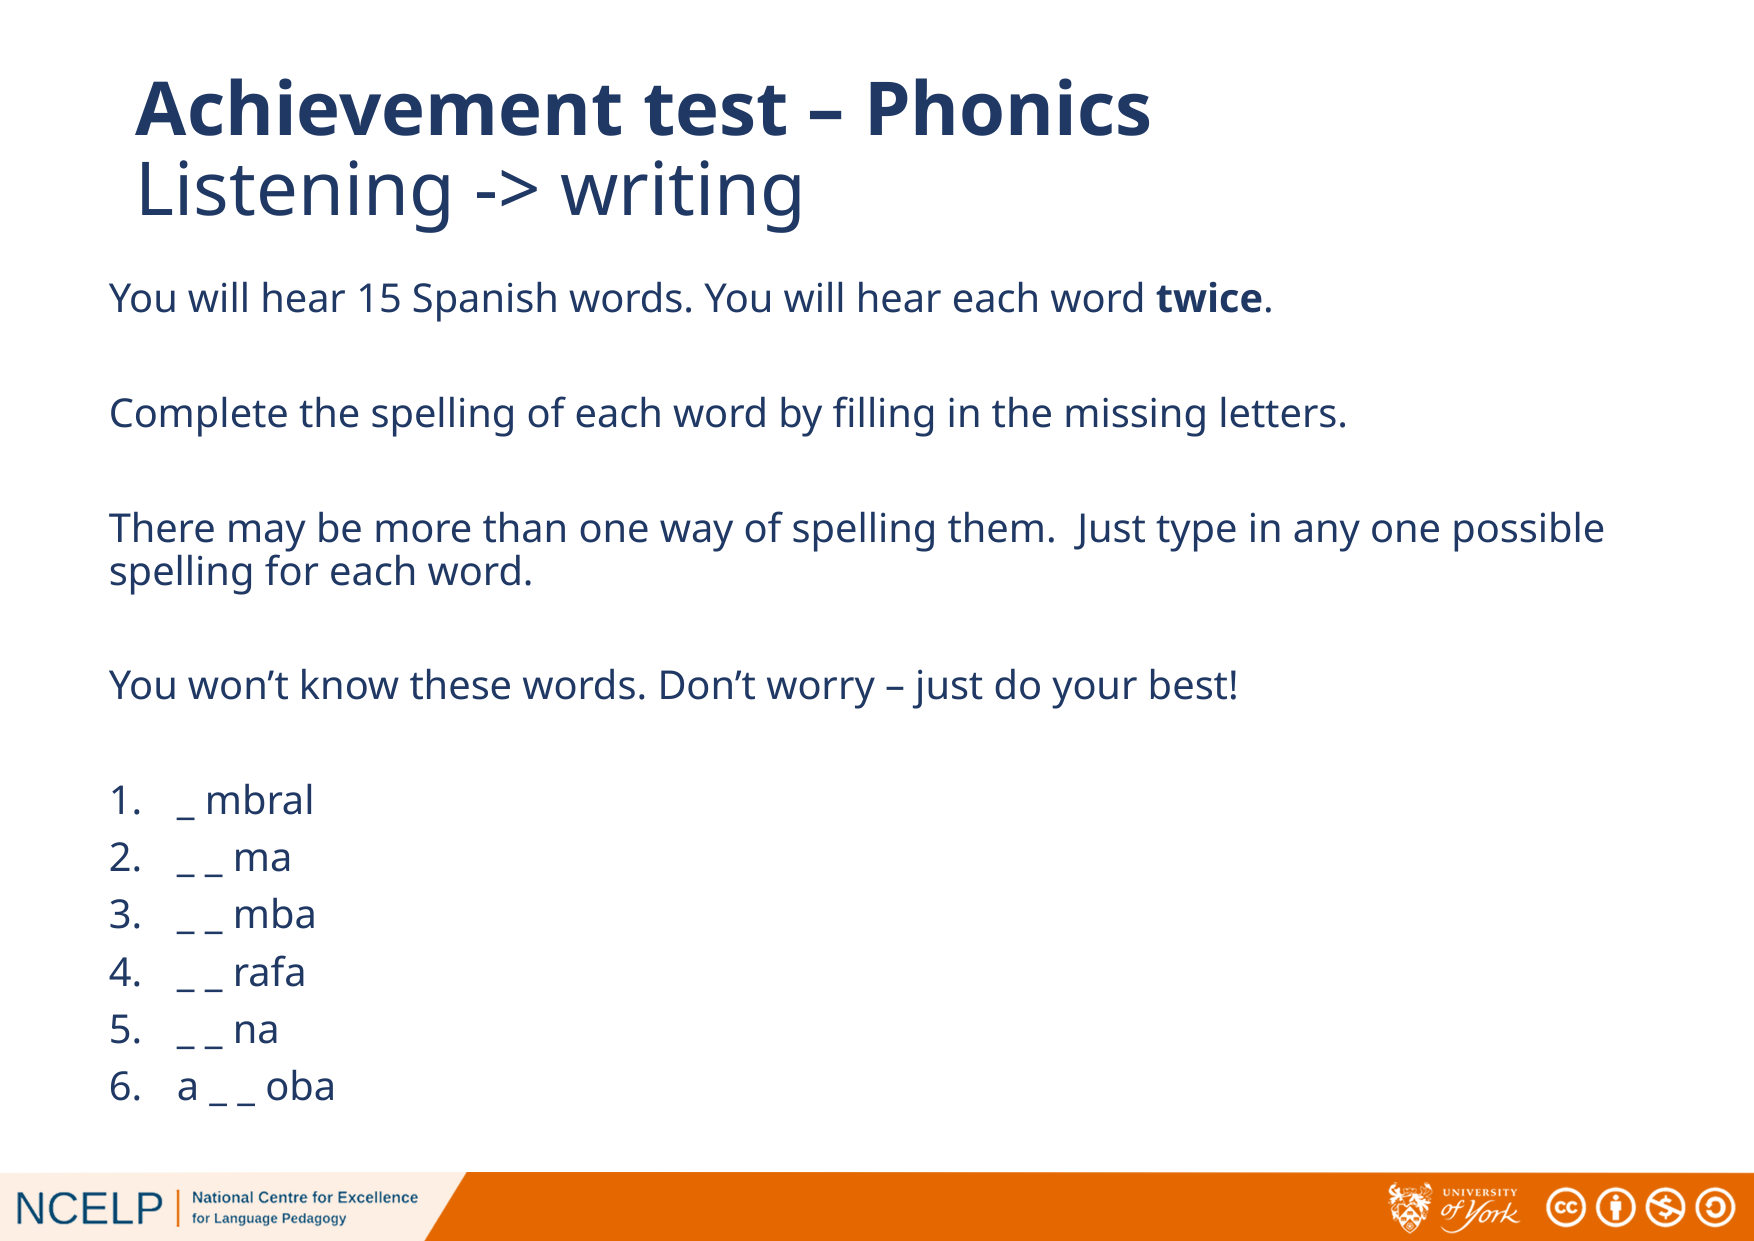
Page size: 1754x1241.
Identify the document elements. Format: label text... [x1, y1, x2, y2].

list You will hear 15 Spanish words. You will hear each word twice. Complete the spelling of each word by filling in the missing letters. There may be more than one way of spelling them. Just type in any one possible spelling for each word. You won’t know these words. Don’t worry – just do your best! _ mbral _ _ ma _ _ mba _ _ rafa _ _ na a _ _ oba [93, 271, 1696, 1117]
title Achievement test – Phonics Listening -> writing [120, 31, 1634, 271]
picture [0, 0, 1754, 1241]
